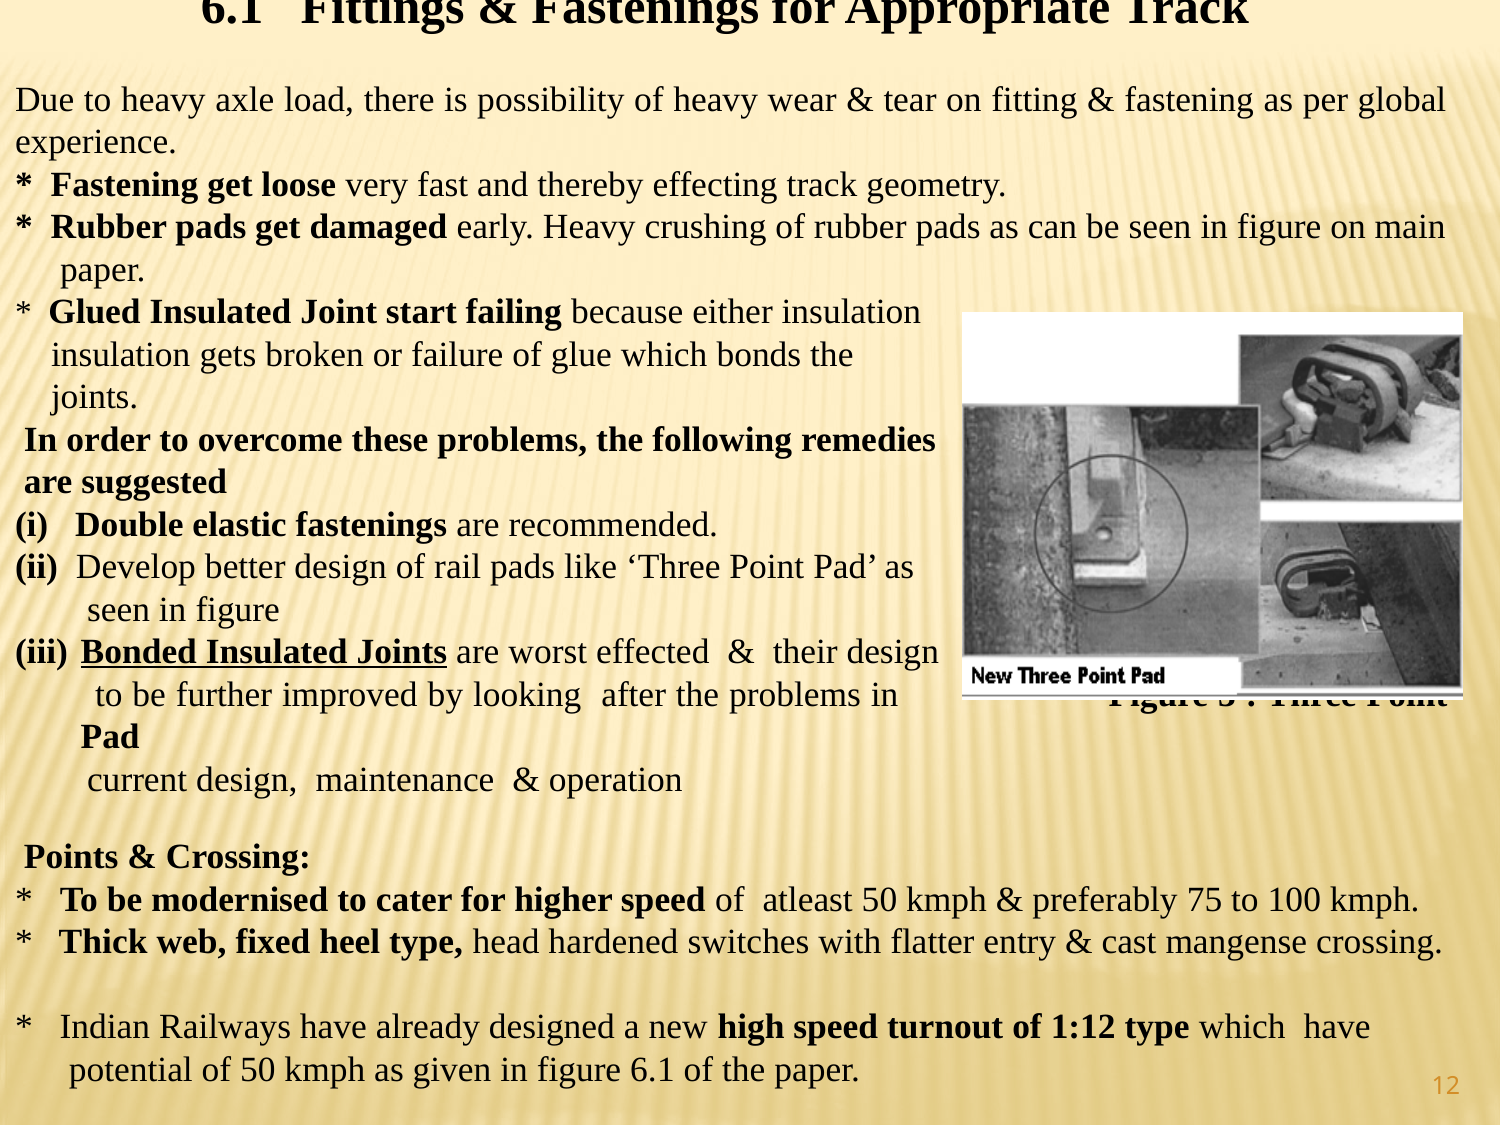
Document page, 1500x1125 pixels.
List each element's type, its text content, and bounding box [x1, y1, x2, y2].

text_box 6.1 Fittings & Fastenings for Appropriate Track Due to heavy axle load, there is possibility of heavy wear & tear on fitting & fastening as per global experience. * Fastening get loose very fast and thereby effecting track geometry. * Rubber pads get damaged early. Heavy crushing of rubber pads as can be seen in figure on main paper. * Glued Insulated Joint start failing because either insulation insulation gets broken or failure of glue which bonds the joints. In order to overcome these problems, the following remedies are suggested (i) Double elastic fastenings are recommended. (ii) Develop better design of rail pads like ‘Three Point Pad’ as seen in figure Bonded Insulated Joints are worst effected & their design to be further improved by looking after the problems in Figure 3 : Three Point Pad current design, maintenance & operation Points & Crossing: * To be modernised to cater for higher speed of atleast 50 kmph & preferably 75 to 100 kmph. * Thick web, fixed heel type, head hardened switches with flatter entry & cast mangense crossing. * Indian Railways have already designed a new high speed turnout of 1:12 type which have potential of 50 kmph as given in figure 6.1 of the paper. [0, 0, 1463, 1125]
picture [962, 312, 1463, 701]
footer [512, 12, 1063, 60]
slide_number 12 [1350, 1062, 1475, 1103]
